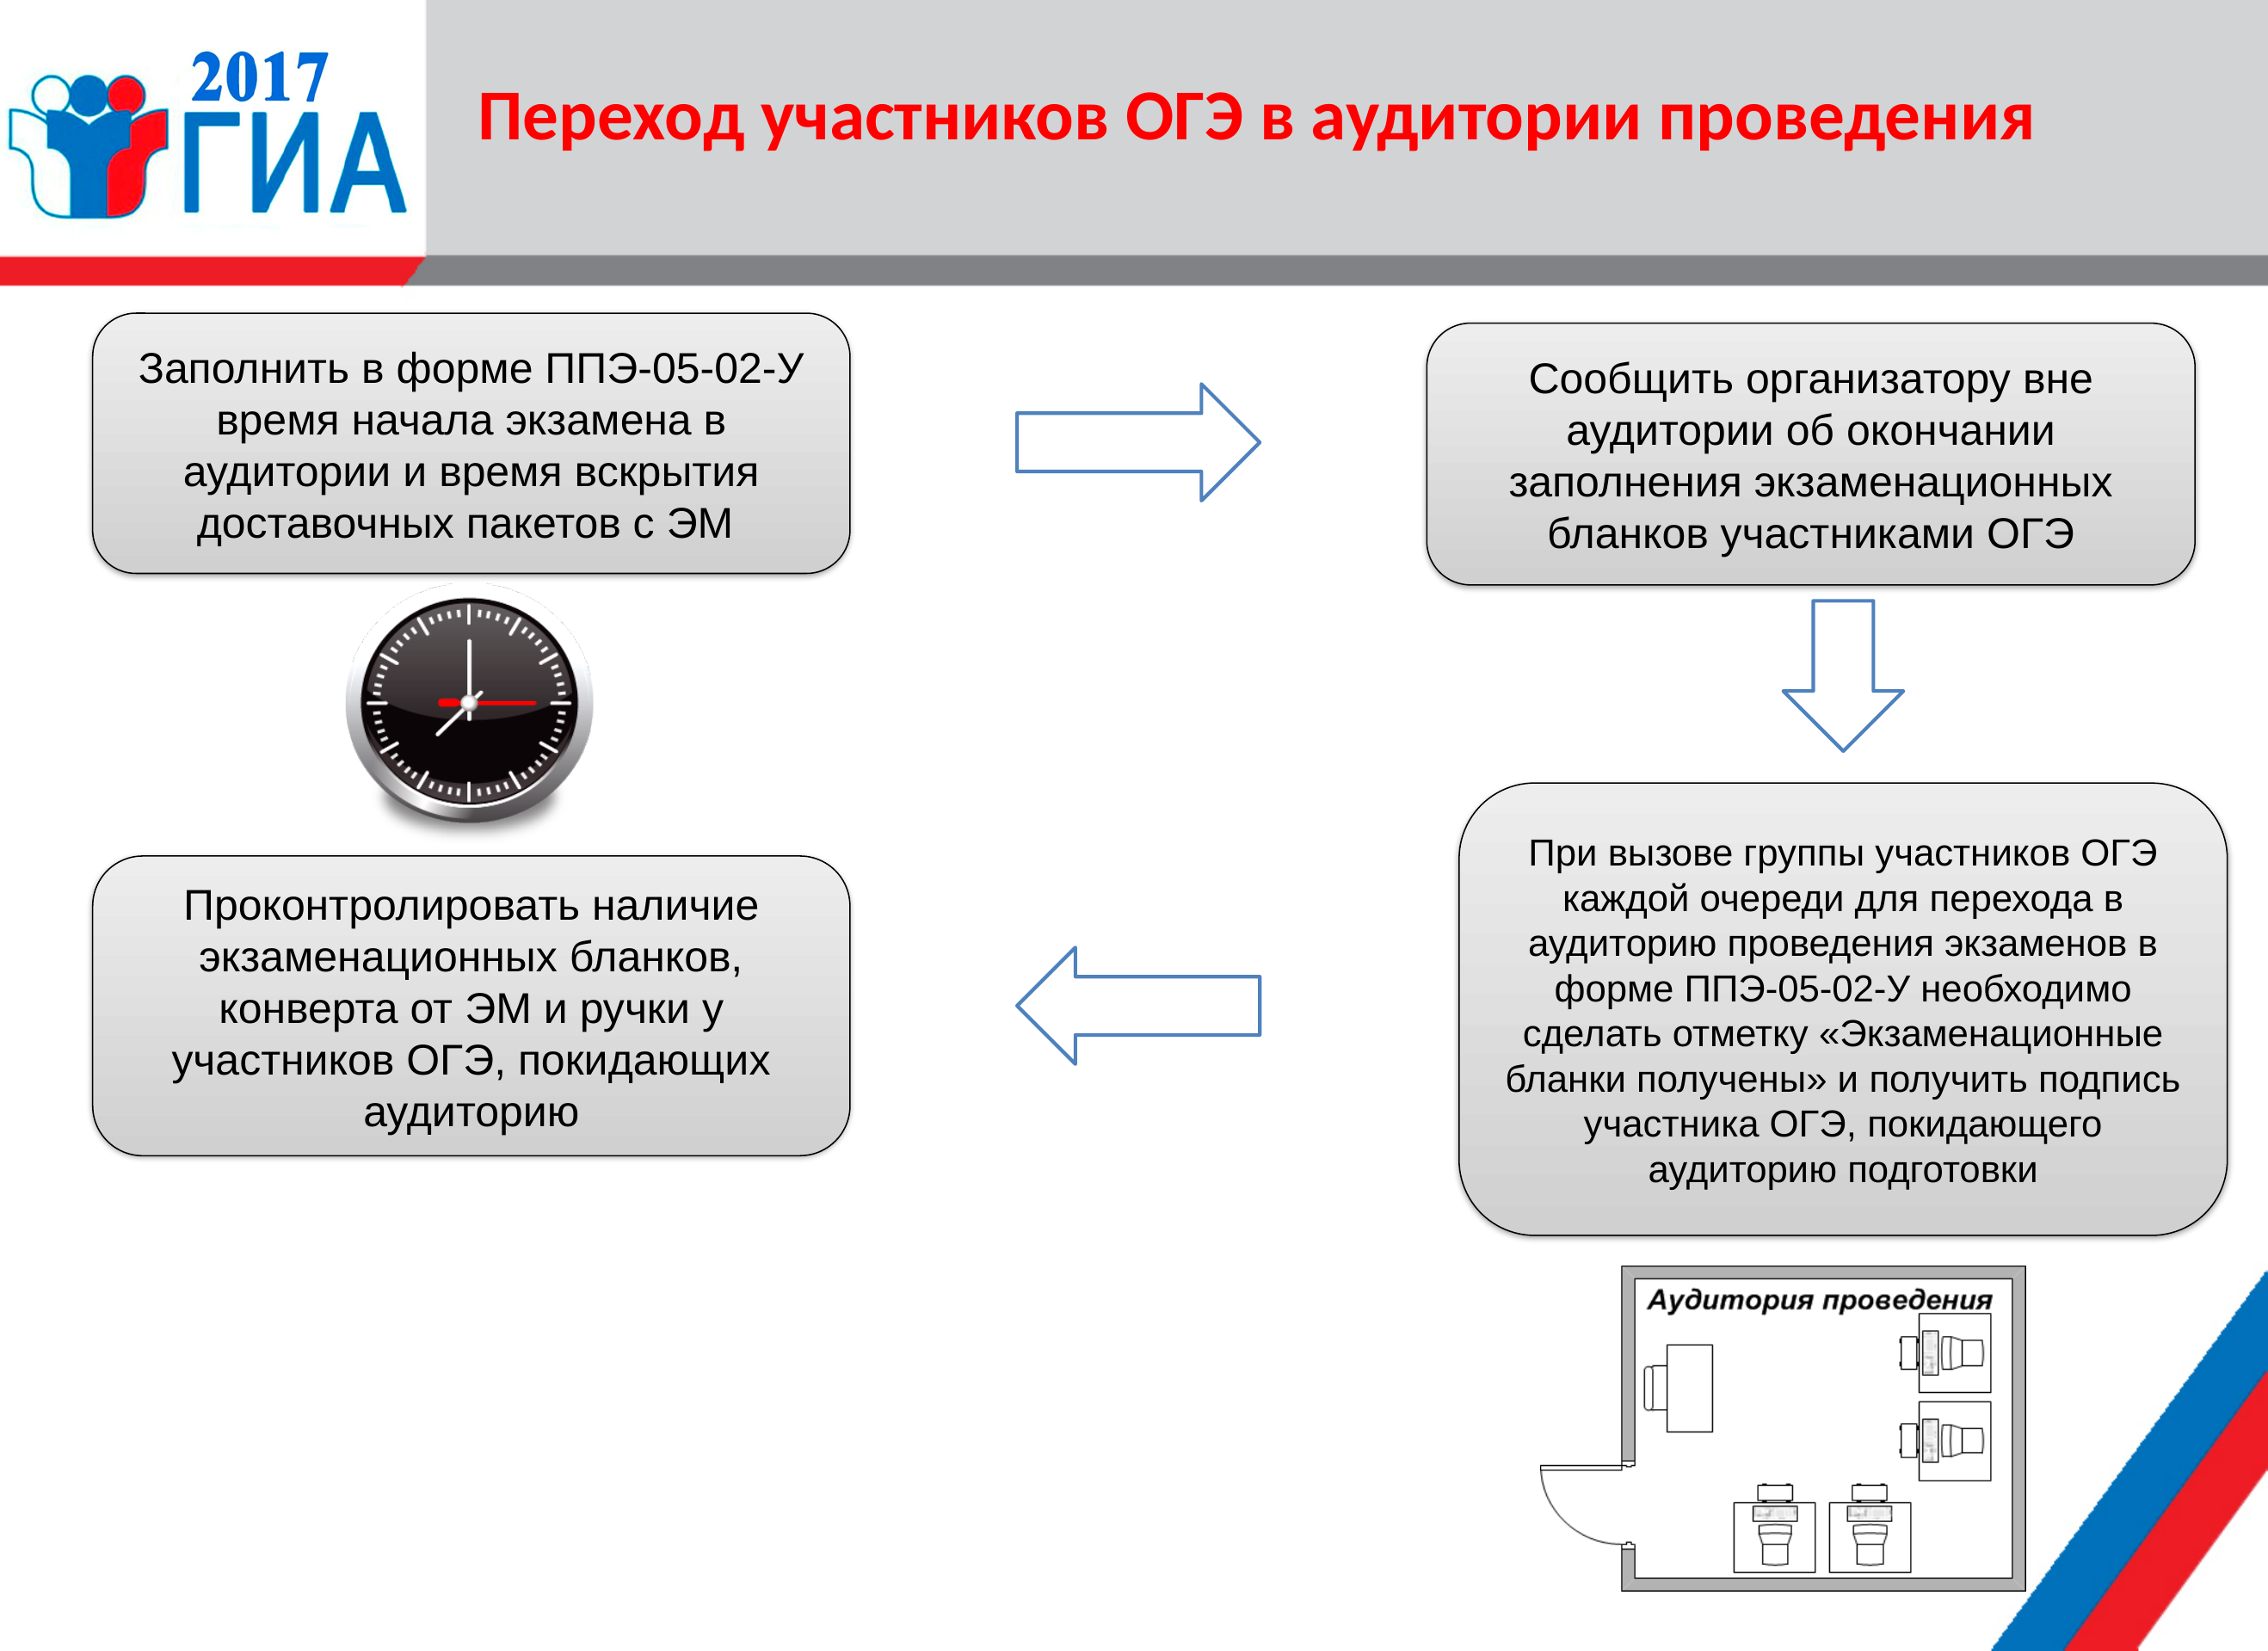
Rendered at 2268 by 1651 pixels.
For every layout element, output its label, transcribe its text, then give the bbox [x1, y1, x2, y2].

picture [0, 0, 2268, 1651]
text_box [1015, 946, 1262, 1066]
text_box Заполнить в форме ППЭ-05-02-У время начала экзамена в аудитории и время вскрытия доставочных пакетов с ЭМ [91, 312, 851, 575]
text_box Проконтролировать наличие экзаменационных бланков, конверта от ЭМ и ручки у участников ОГЭ, покидающих аудиторию [91, 855, 851, 1157]
text_box При вызове группы участников ОГЭ каждой очереди для перехода в аудиторию проведения экзаменов в форме ППЭ-05-02-У необходимо сделать отметку «Экзаменационные бланки получены» и получить подпись участника ОГЭ, покидающего аудиторию подготовки [1458, 782, 2228, 1236]
text_box [1015, 382, 1262, 502]
text_box Переход участников ОГЭ в аудитории проведения [455, 57, 2241, 165]
text_box Сообщить организатору вне аудитории об окончании заполнения экзаменационных бланков участниками ОГЭ [1426, 322, 2196, 586]
text_box [1781, 599, 1906, 754]
